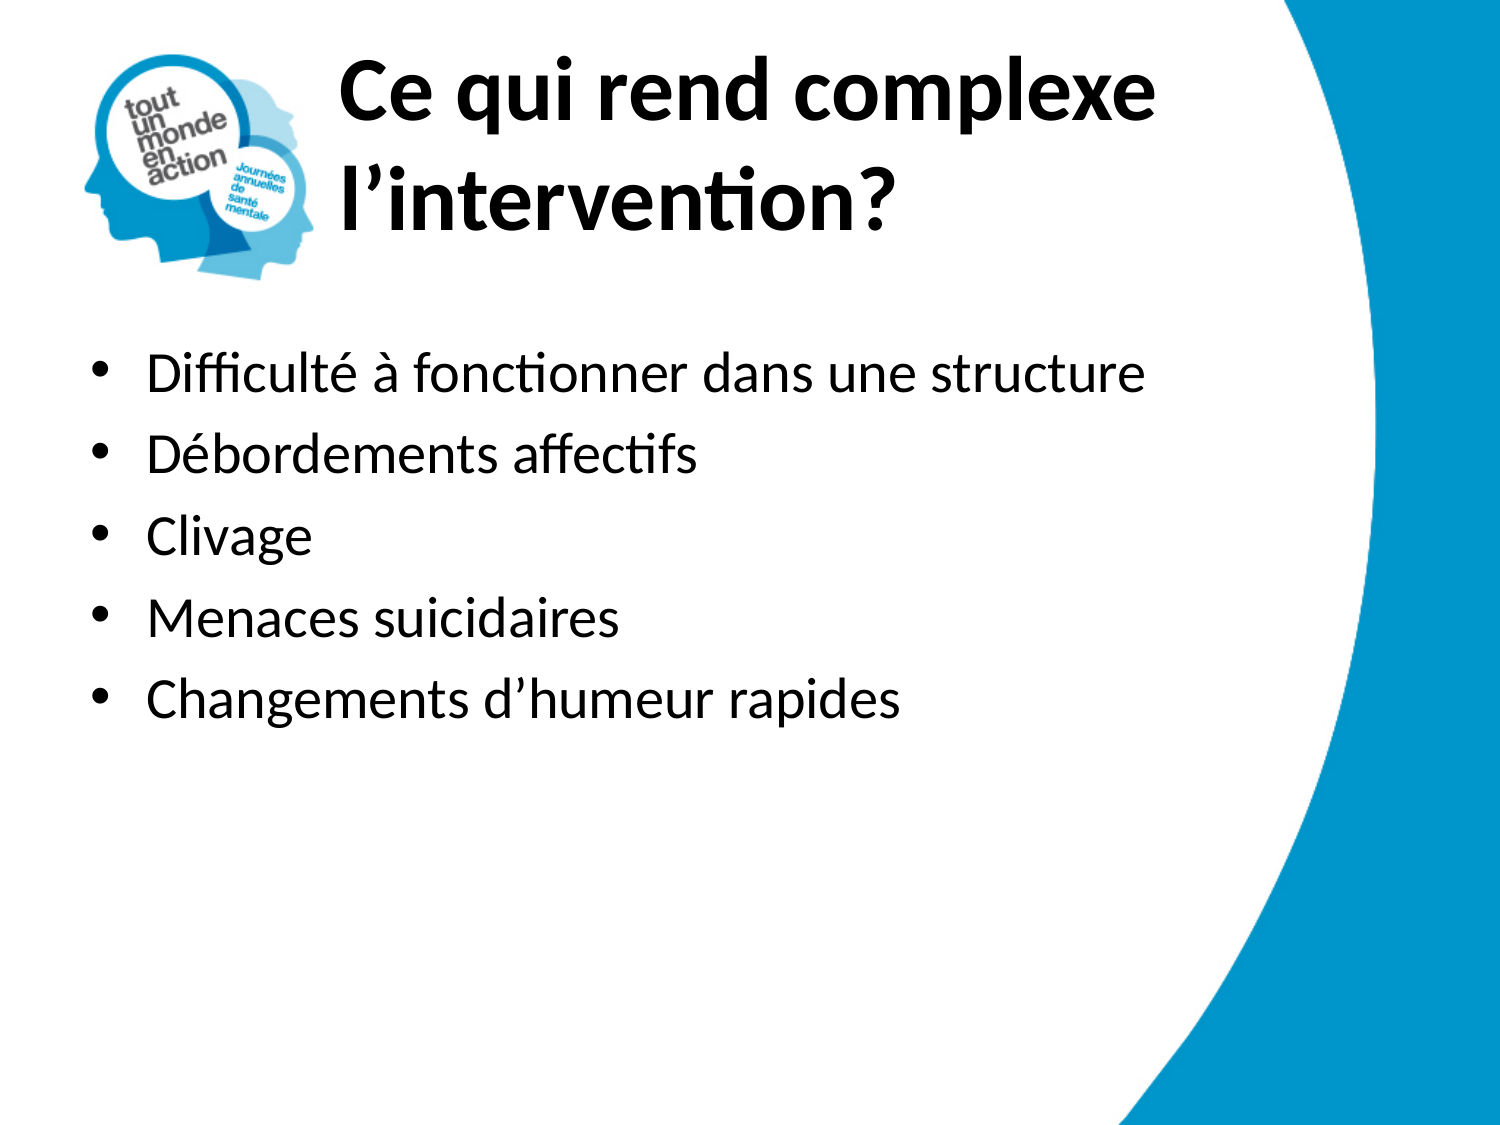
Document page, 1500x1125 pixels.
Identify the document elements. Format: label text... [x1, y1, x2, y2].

title Ce qui rend complexe l’intervention? [324, 45, 1341, 233]
picture [0, 0, 1372, 1125]
list Difficulté à fonctionner dans une structure Débordements affectifs Clivage Menaces suicidaires Changements d’humeur rapides [75, 326, 1425, 1005]
